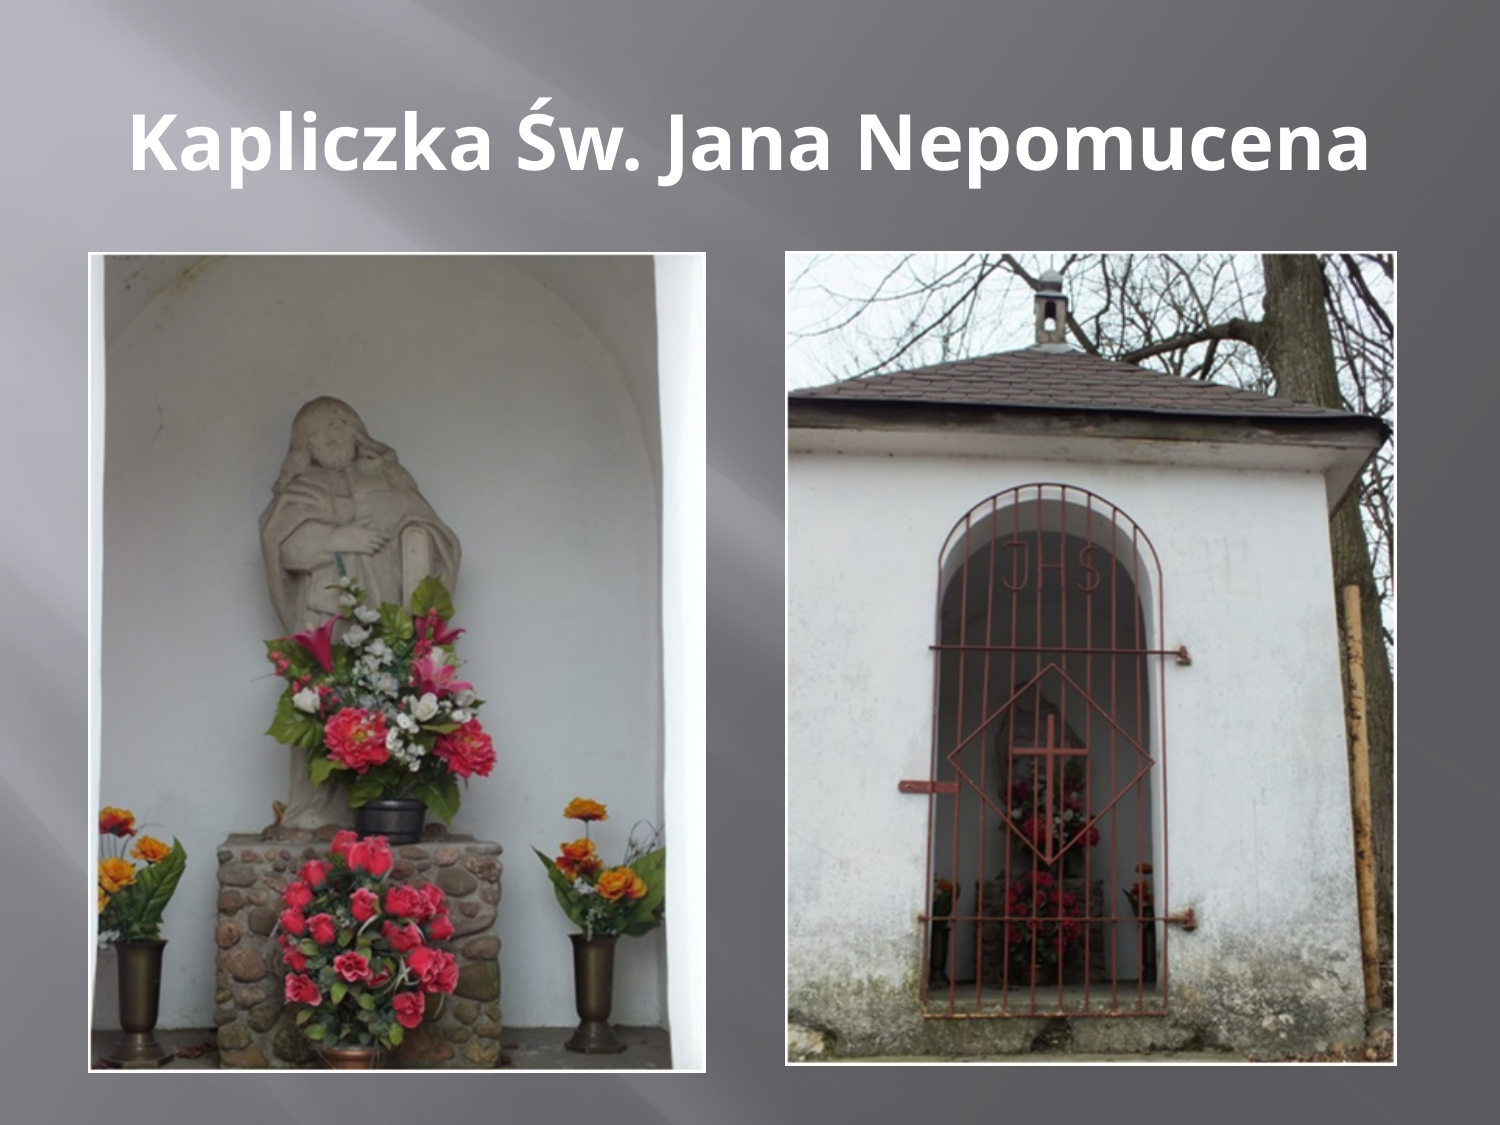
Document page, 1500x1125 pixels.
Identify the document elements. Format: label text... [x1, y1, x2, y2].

picture [785, 251, 1397, 1066]
picture [88, 251, 706, 1073]
title Kapliczka Św. Jana Nepomucena [75, 45, 1425, 233]
